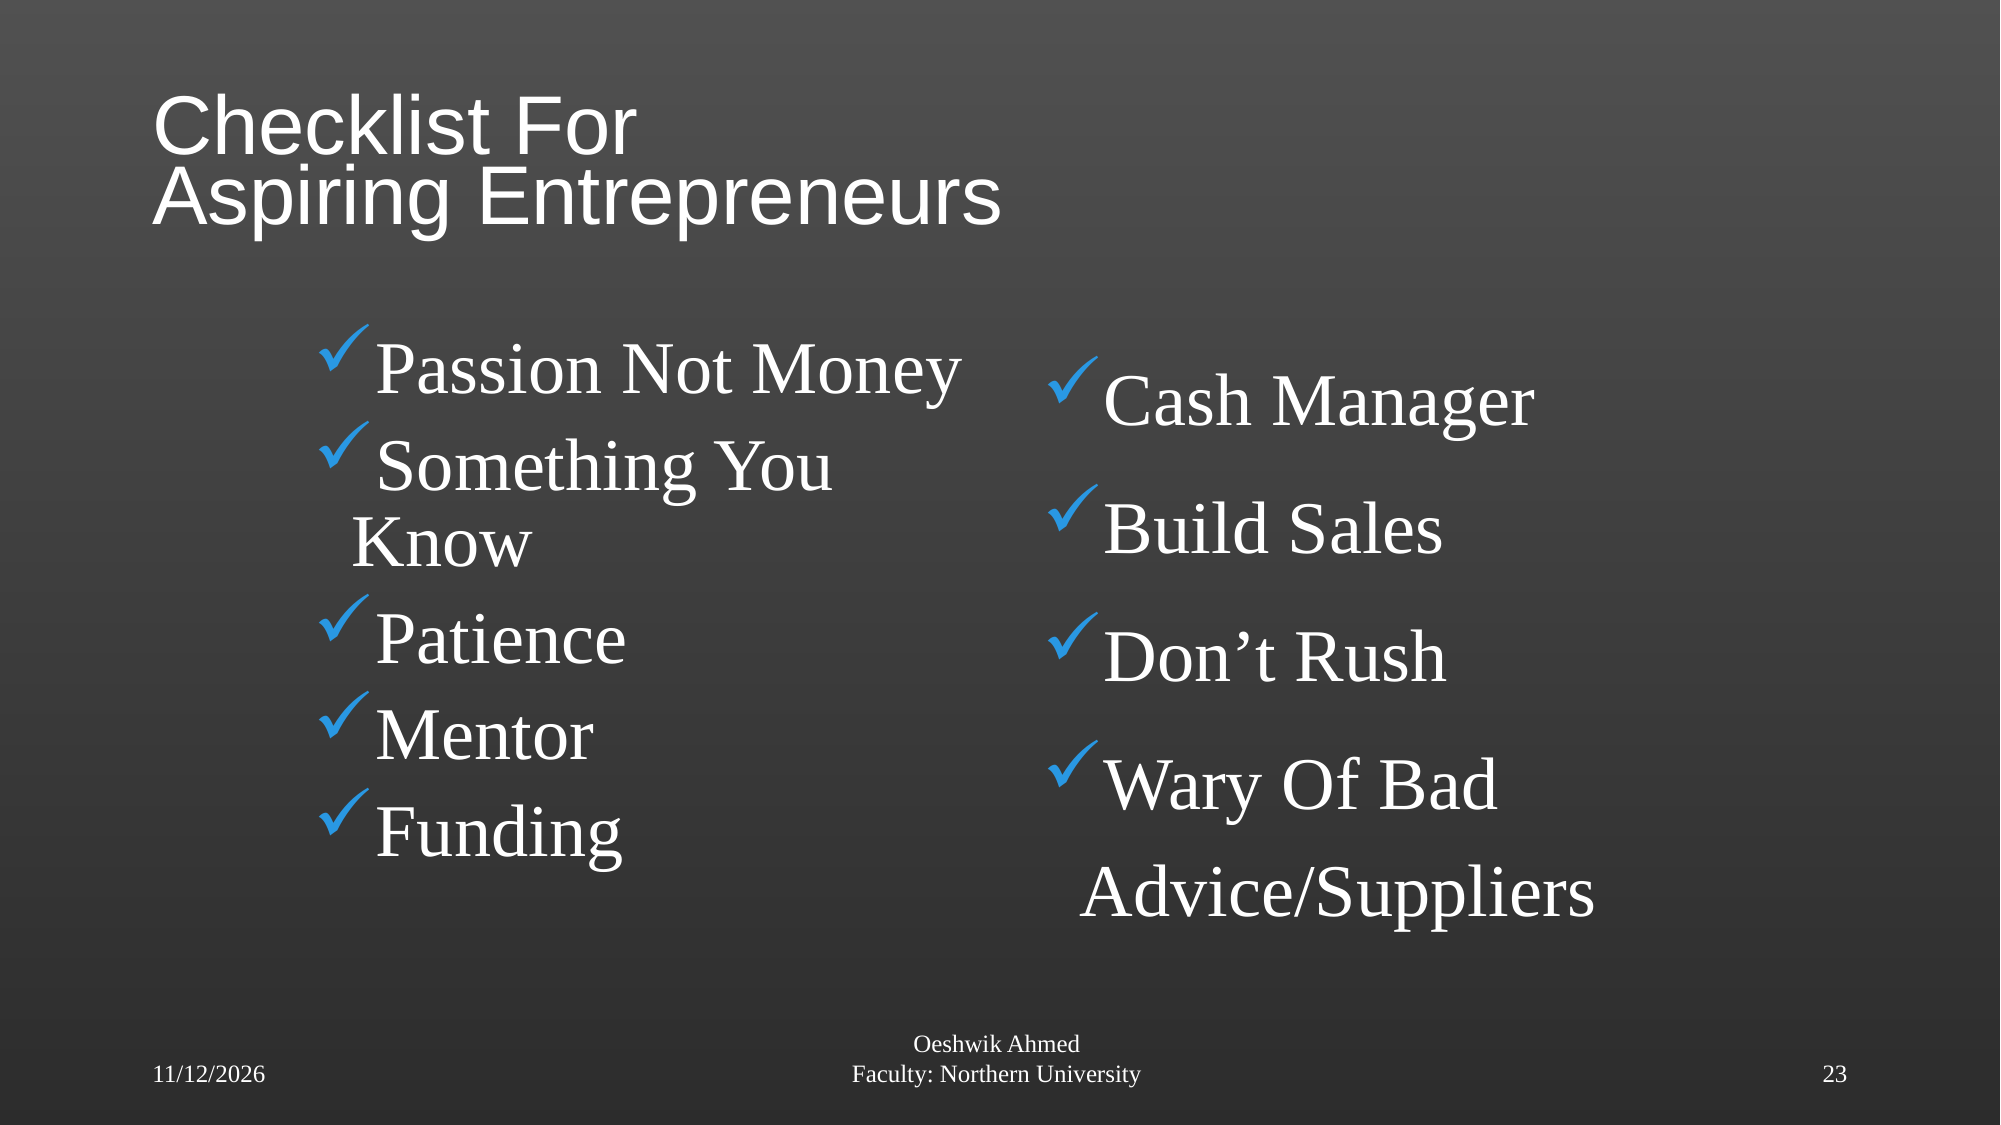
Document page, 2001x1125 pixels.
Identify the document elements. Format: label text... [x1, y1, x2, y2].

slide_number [137, 1042, 588, 1103]
slide_number 23 [1412, 1042, 1863, 1103]
list Passion Not Money Something You Know Patience Mentor Funding [298, 325, 999, 951]
list Cash Manager Build Sales Don’t Rush Wary Of Bad Advice/Suppliers [1027, 325, 1728, 951]
title Checklist For Aspiring Entrepreneurs [137, 59, 1863, 278]
footer Oeshwik Ahmed Faculty: Northern University [662, 1042, 1338, 1103]
